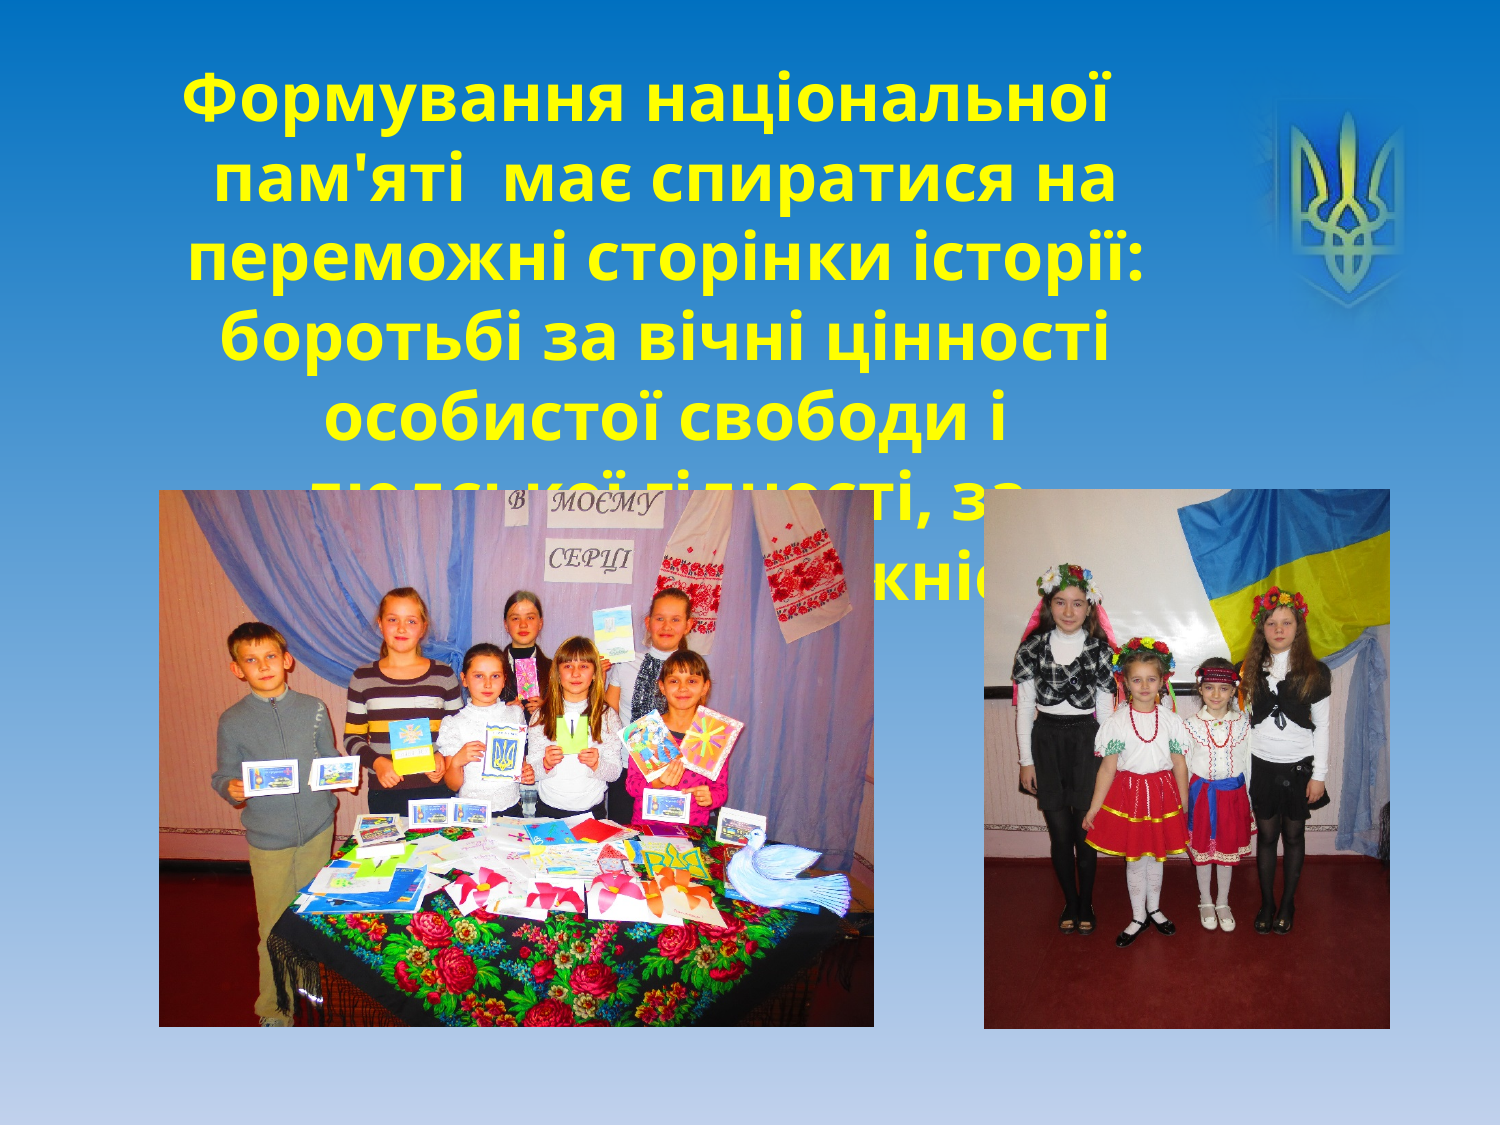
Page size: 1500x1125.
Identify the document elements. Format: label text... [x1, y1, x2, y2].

picture [1148, 0, 1500, 434]
picture [0, 0, 875, 1102]
picture [984, 489, 1390, 1029]
text_box [191, 785, 1278, 1102]
text_box Формування національної пам'яті має спиратися на переможні сторінки історії: боротьбі за вічні цінності особистої свободи і людської гідності, за державну незалежність України. [191, 46, 1143, 328]
